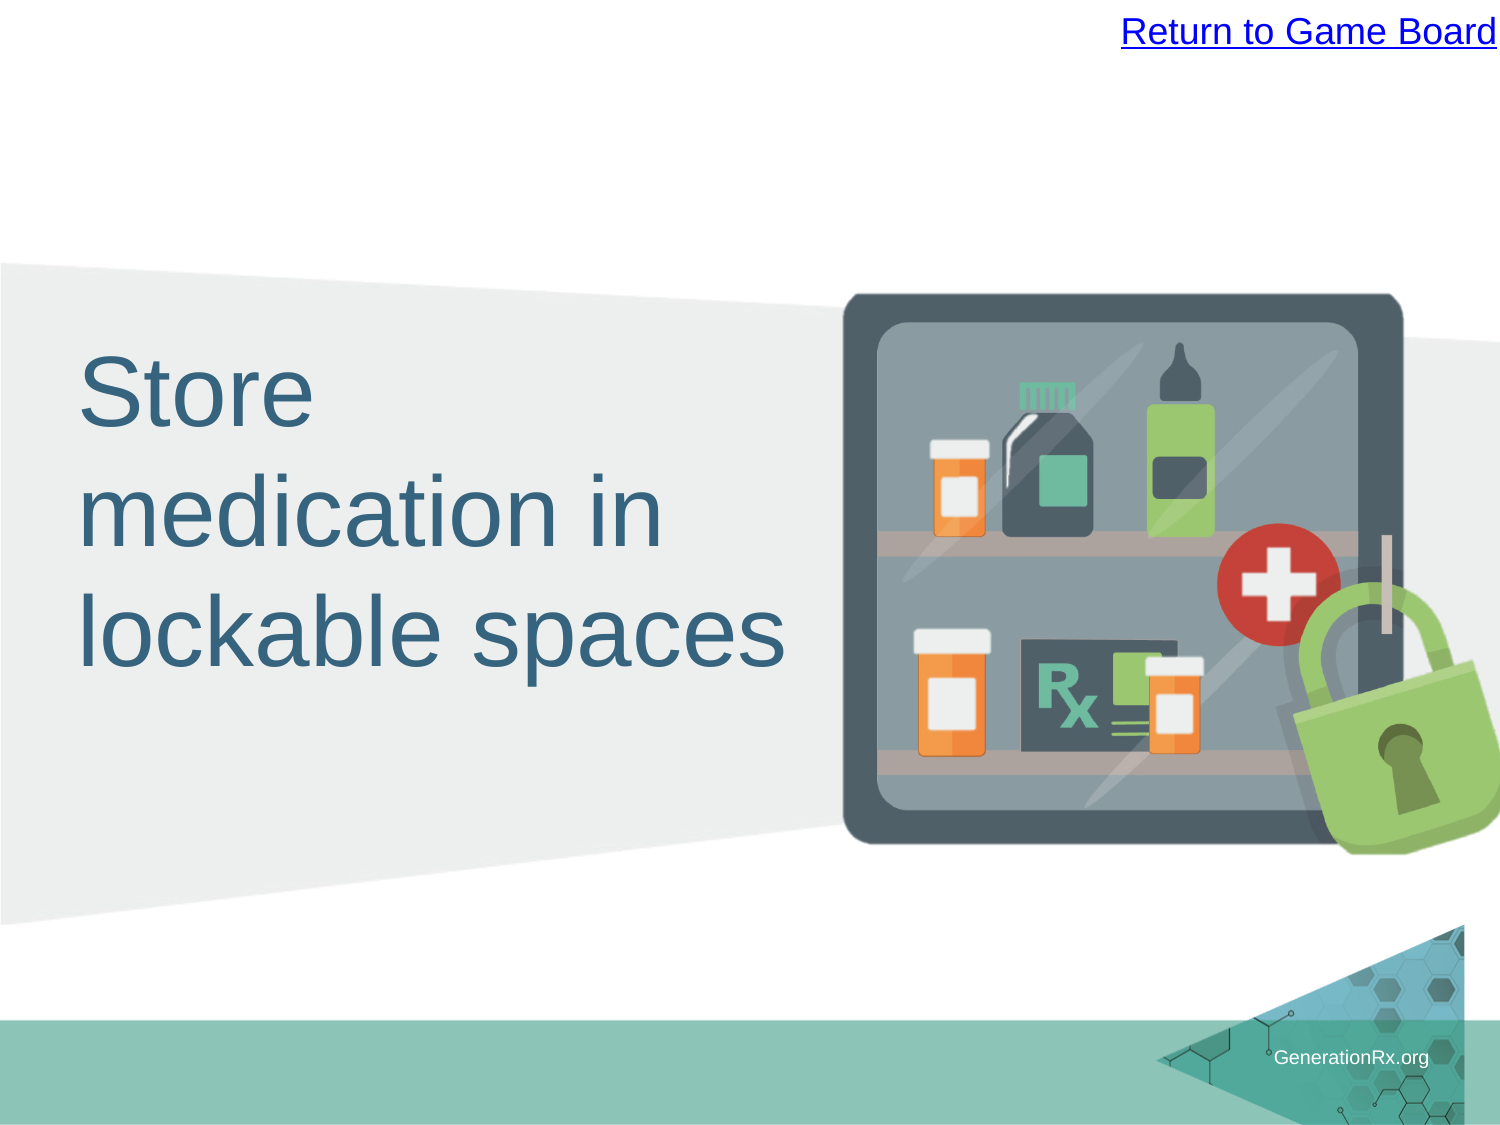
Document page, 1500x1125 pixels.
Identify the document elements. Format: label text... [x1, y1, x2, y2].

list Store medication in lockable spaces [62, 318, 413, 738]
text_box Return to Game Board [1105, 0, 1500, 60]
picture [0, 0, 1500, 1125]
